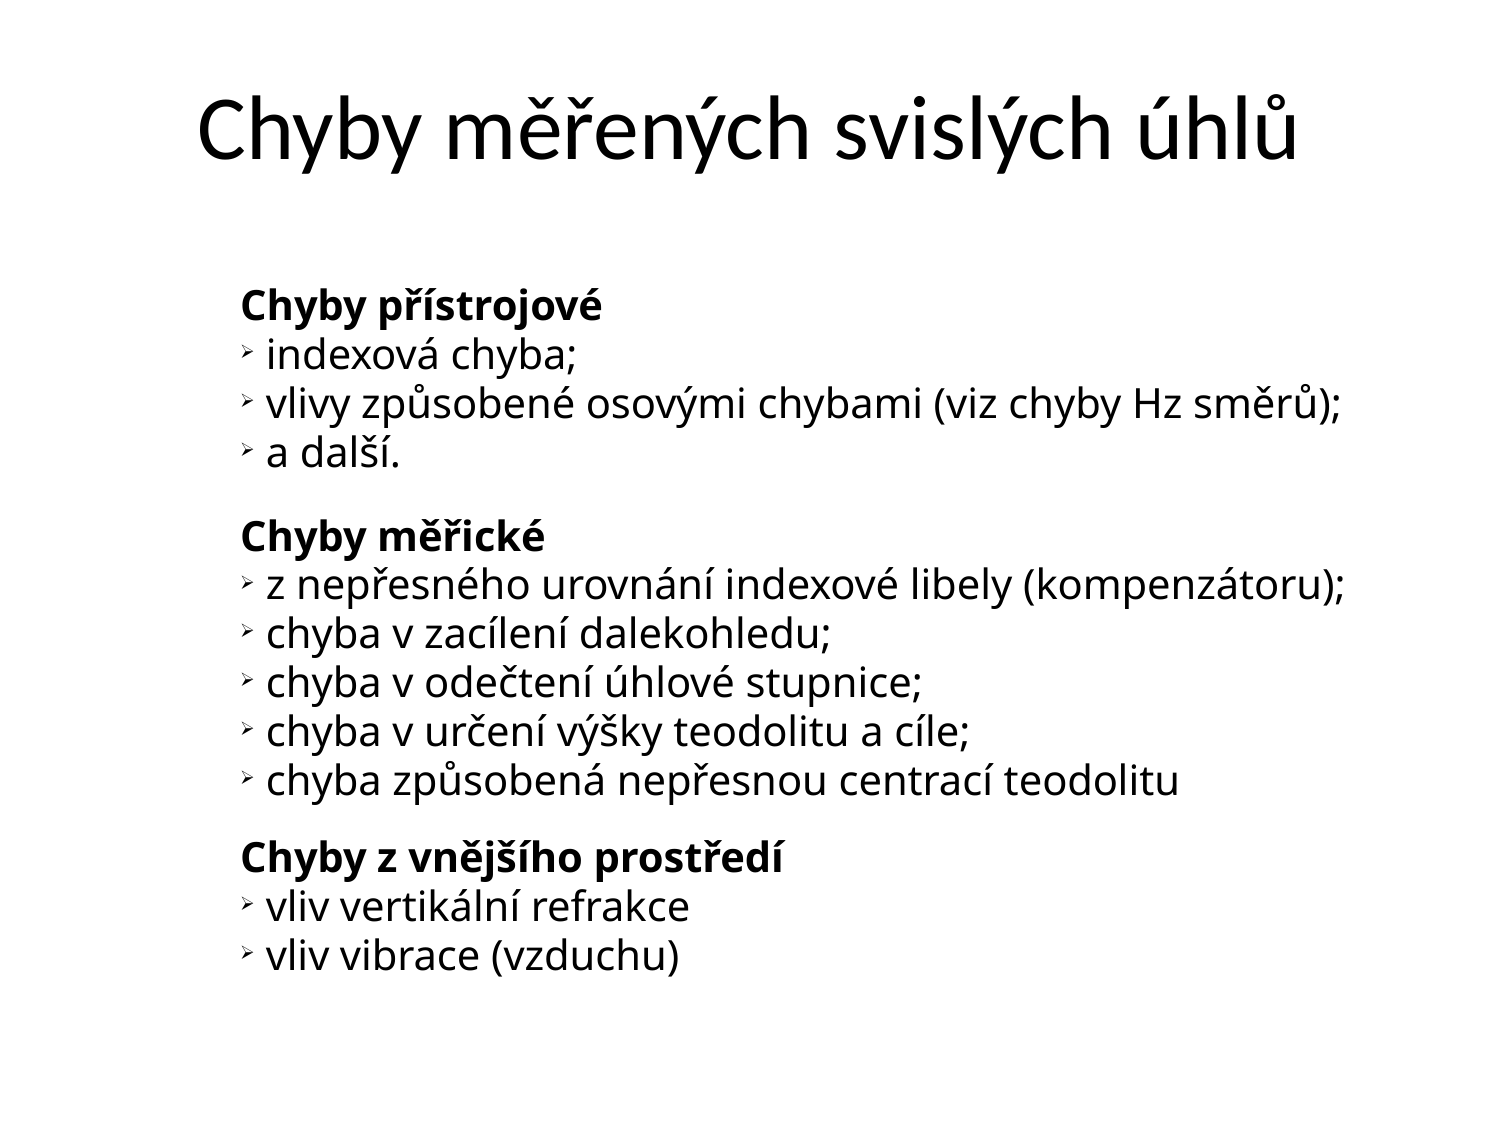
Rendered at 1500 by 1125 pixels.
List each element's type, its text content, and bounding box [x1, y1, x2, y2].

text_box Chyby přístrojové indexová chyba; vlivy způsobené osovými chybami (viz chyby Hz směrů); a další. [226, 273, 1411, 479]
text_box Chyby měřické z nepřesného urovnání indexové libely (kompenzátoru); chyba v zacílení dalekohledu; chyba v odečtení úhlové stupnice; chyba v určení výšky teodolitu a cíle; chyba způsobená nepřesnou centrací teodolitu [226, 503, 1402, 804]
title Chyby měřených svislých úhlů [74, 51, 1425, 196]
text_box Chyby z vnějšího prostředí vliv vertikální refrakce vliv vibrace (vzduchu) [226, 825, 833, 984]
